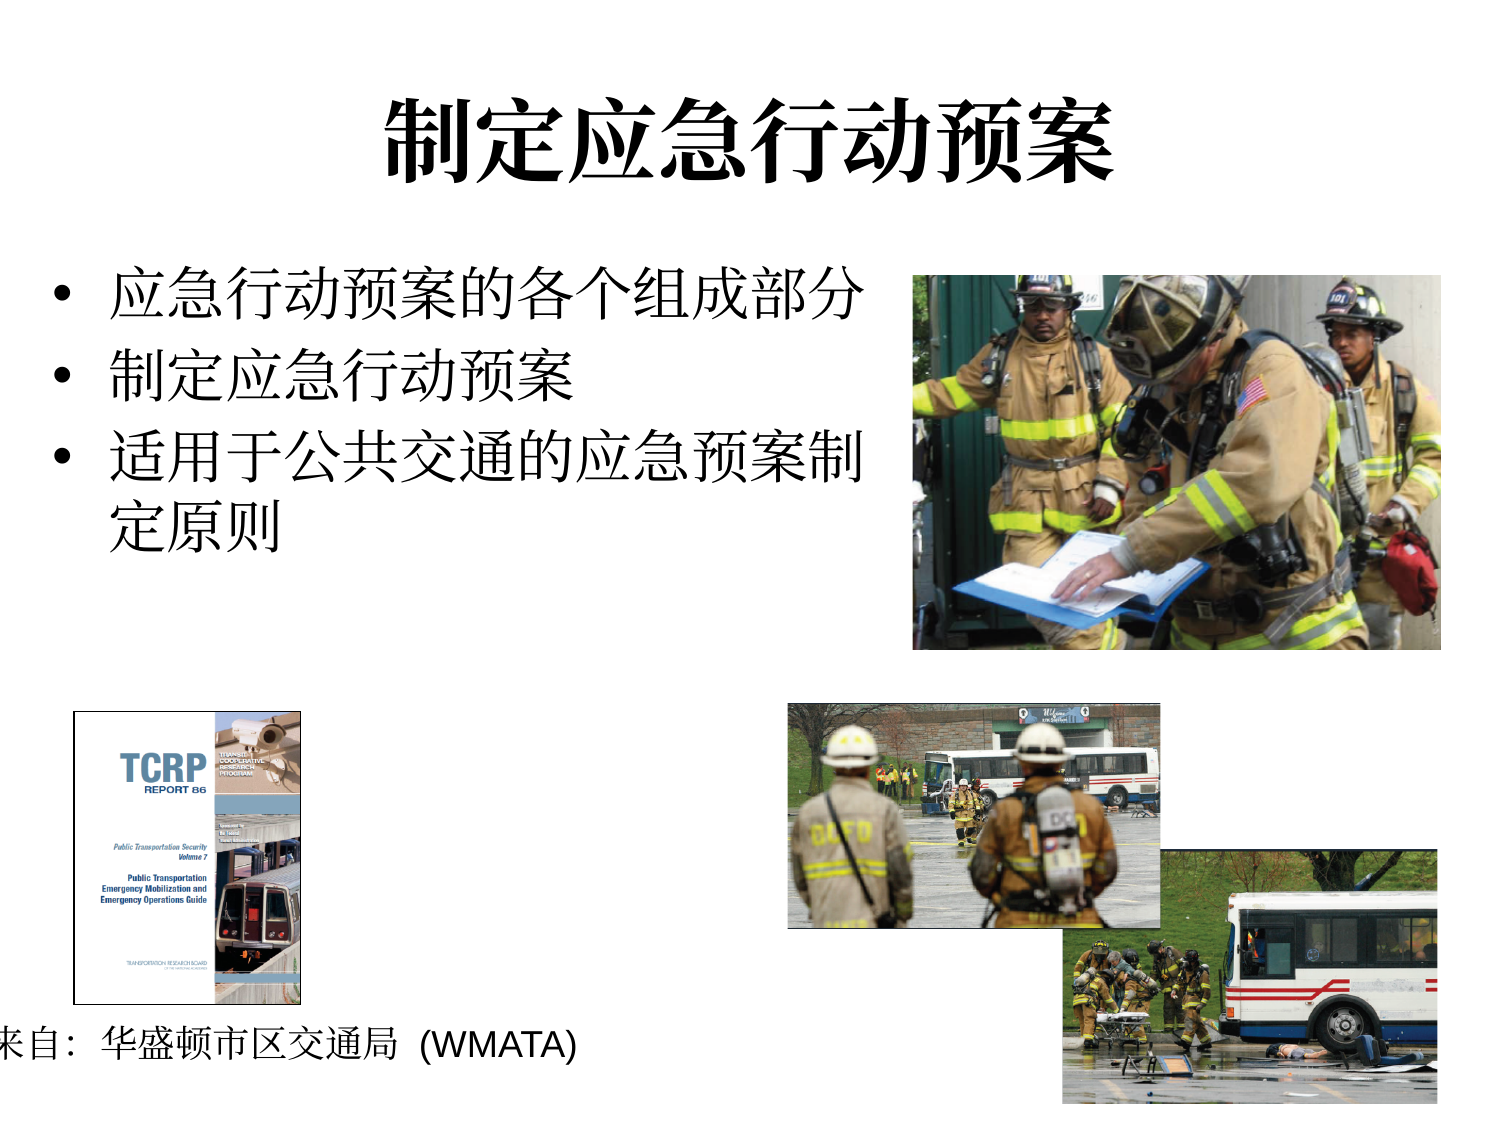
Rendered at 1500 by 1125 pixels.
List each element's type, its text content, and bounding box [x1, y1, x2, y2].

picture [74, 712, 301, 1005]
picture [912, 274, 1442, 651]
picture [787, 702, 1438, 1104]
text_box 应急行动预案的各个组成部分 制定应急行动预案 适用于公共交通的应急预案制定原则 [37, 249, 938, 1075]
text_box 图片来自：华盛顿市区交通局 (WMATA) [0, 1012, 593, 1073]
title 制定应急行动预案 [75, 45, 1425, 233]
